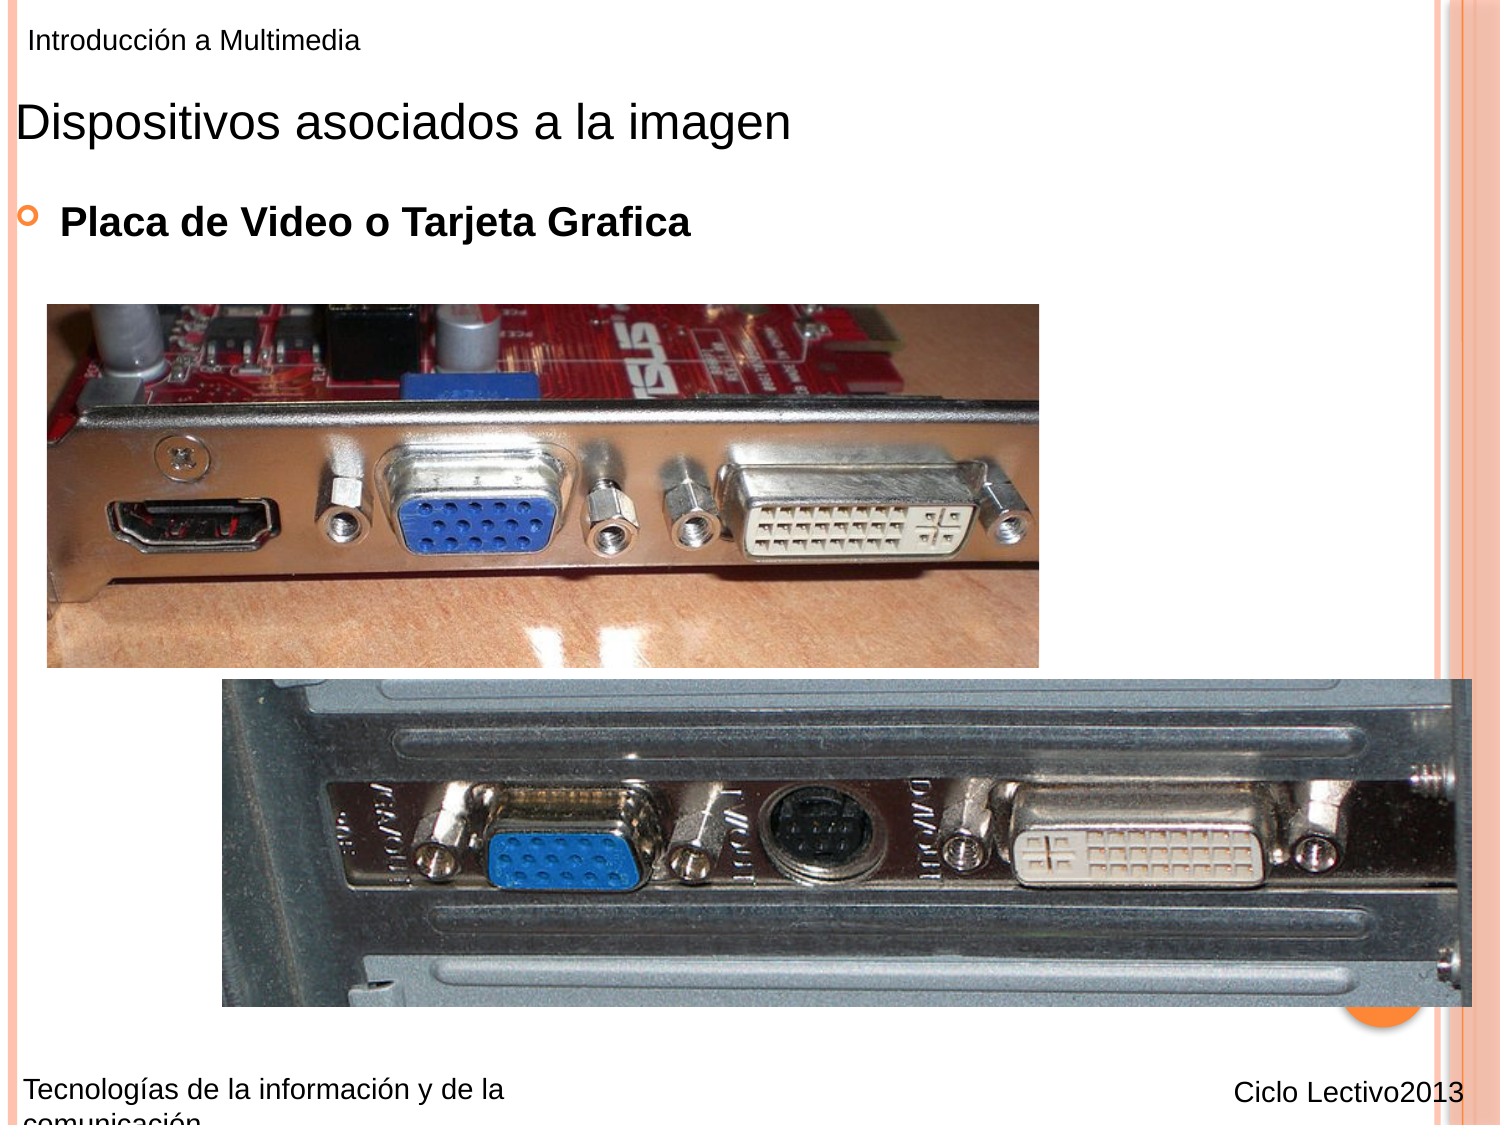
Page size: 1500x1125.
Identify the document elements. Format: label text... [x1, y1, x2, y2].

subtitle Placa de Video o Tarjeta Grafica [0, 187, 1313, 270]
text_box [0, 0, 1500, 75]
text_box Dispositivos asociados a la imagen [0, 82, 938, 164]
text_box Tecnologías de la información y de la comunicación [8, 1062, 704, 1125]
text_box Ciclo Lectivo2013 [1218, 1065, 1485, 1116]
picture [222, 679, 1472, 1007]
picture [46, 304, 1040, 669]
